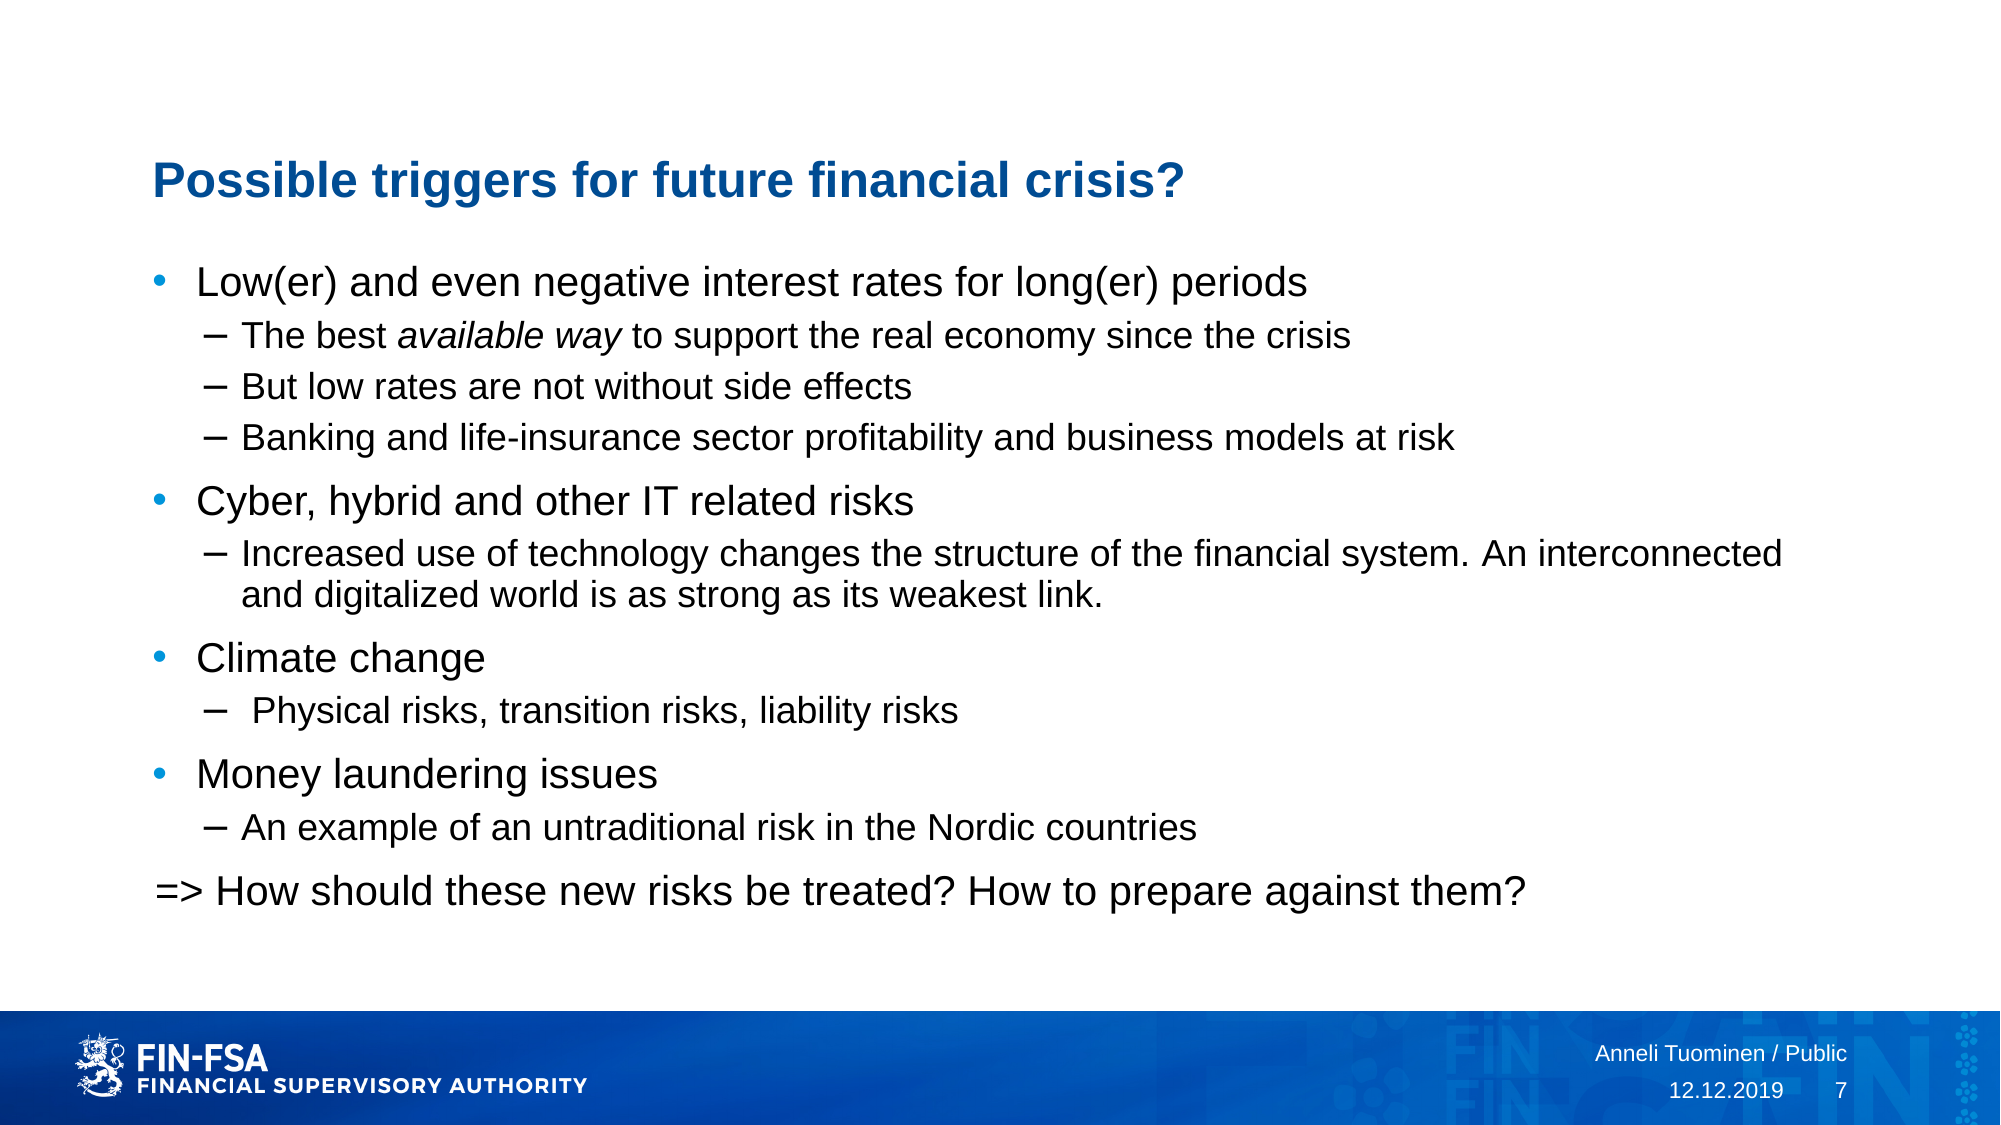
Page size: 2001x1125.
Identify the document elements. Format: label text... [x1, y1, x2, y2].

list Low(er) and even negative interest rates for long(er) periods The best available way to support the real economy since the crisis But low rates are not without side effects Banking and life-insurance sector profitability and business models at risk Cyber, hybrid and other IT related risks Increased use of technology changes the structure of the financial system. An interconnected and digitalized world is as strong as its weakest link. Climate change Physical risks, transition risks, liability risks Money laundering issues An example of an untraditional risk in the Nordic countries => How should these new risks be treated? How to prepare against them? [137, 252, 1863, 964]
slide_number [1626, 1070, 1798, 1108]
slide_number 7 [1798, 1070, 1863, 1108]
footer Anneli Tuominen / Public [444, 1035, 1863, 1070]
title Possible triggers for future financial crisis? [137, 59, 1863, 217]
picture [0, 1009, 2000, 1125]
